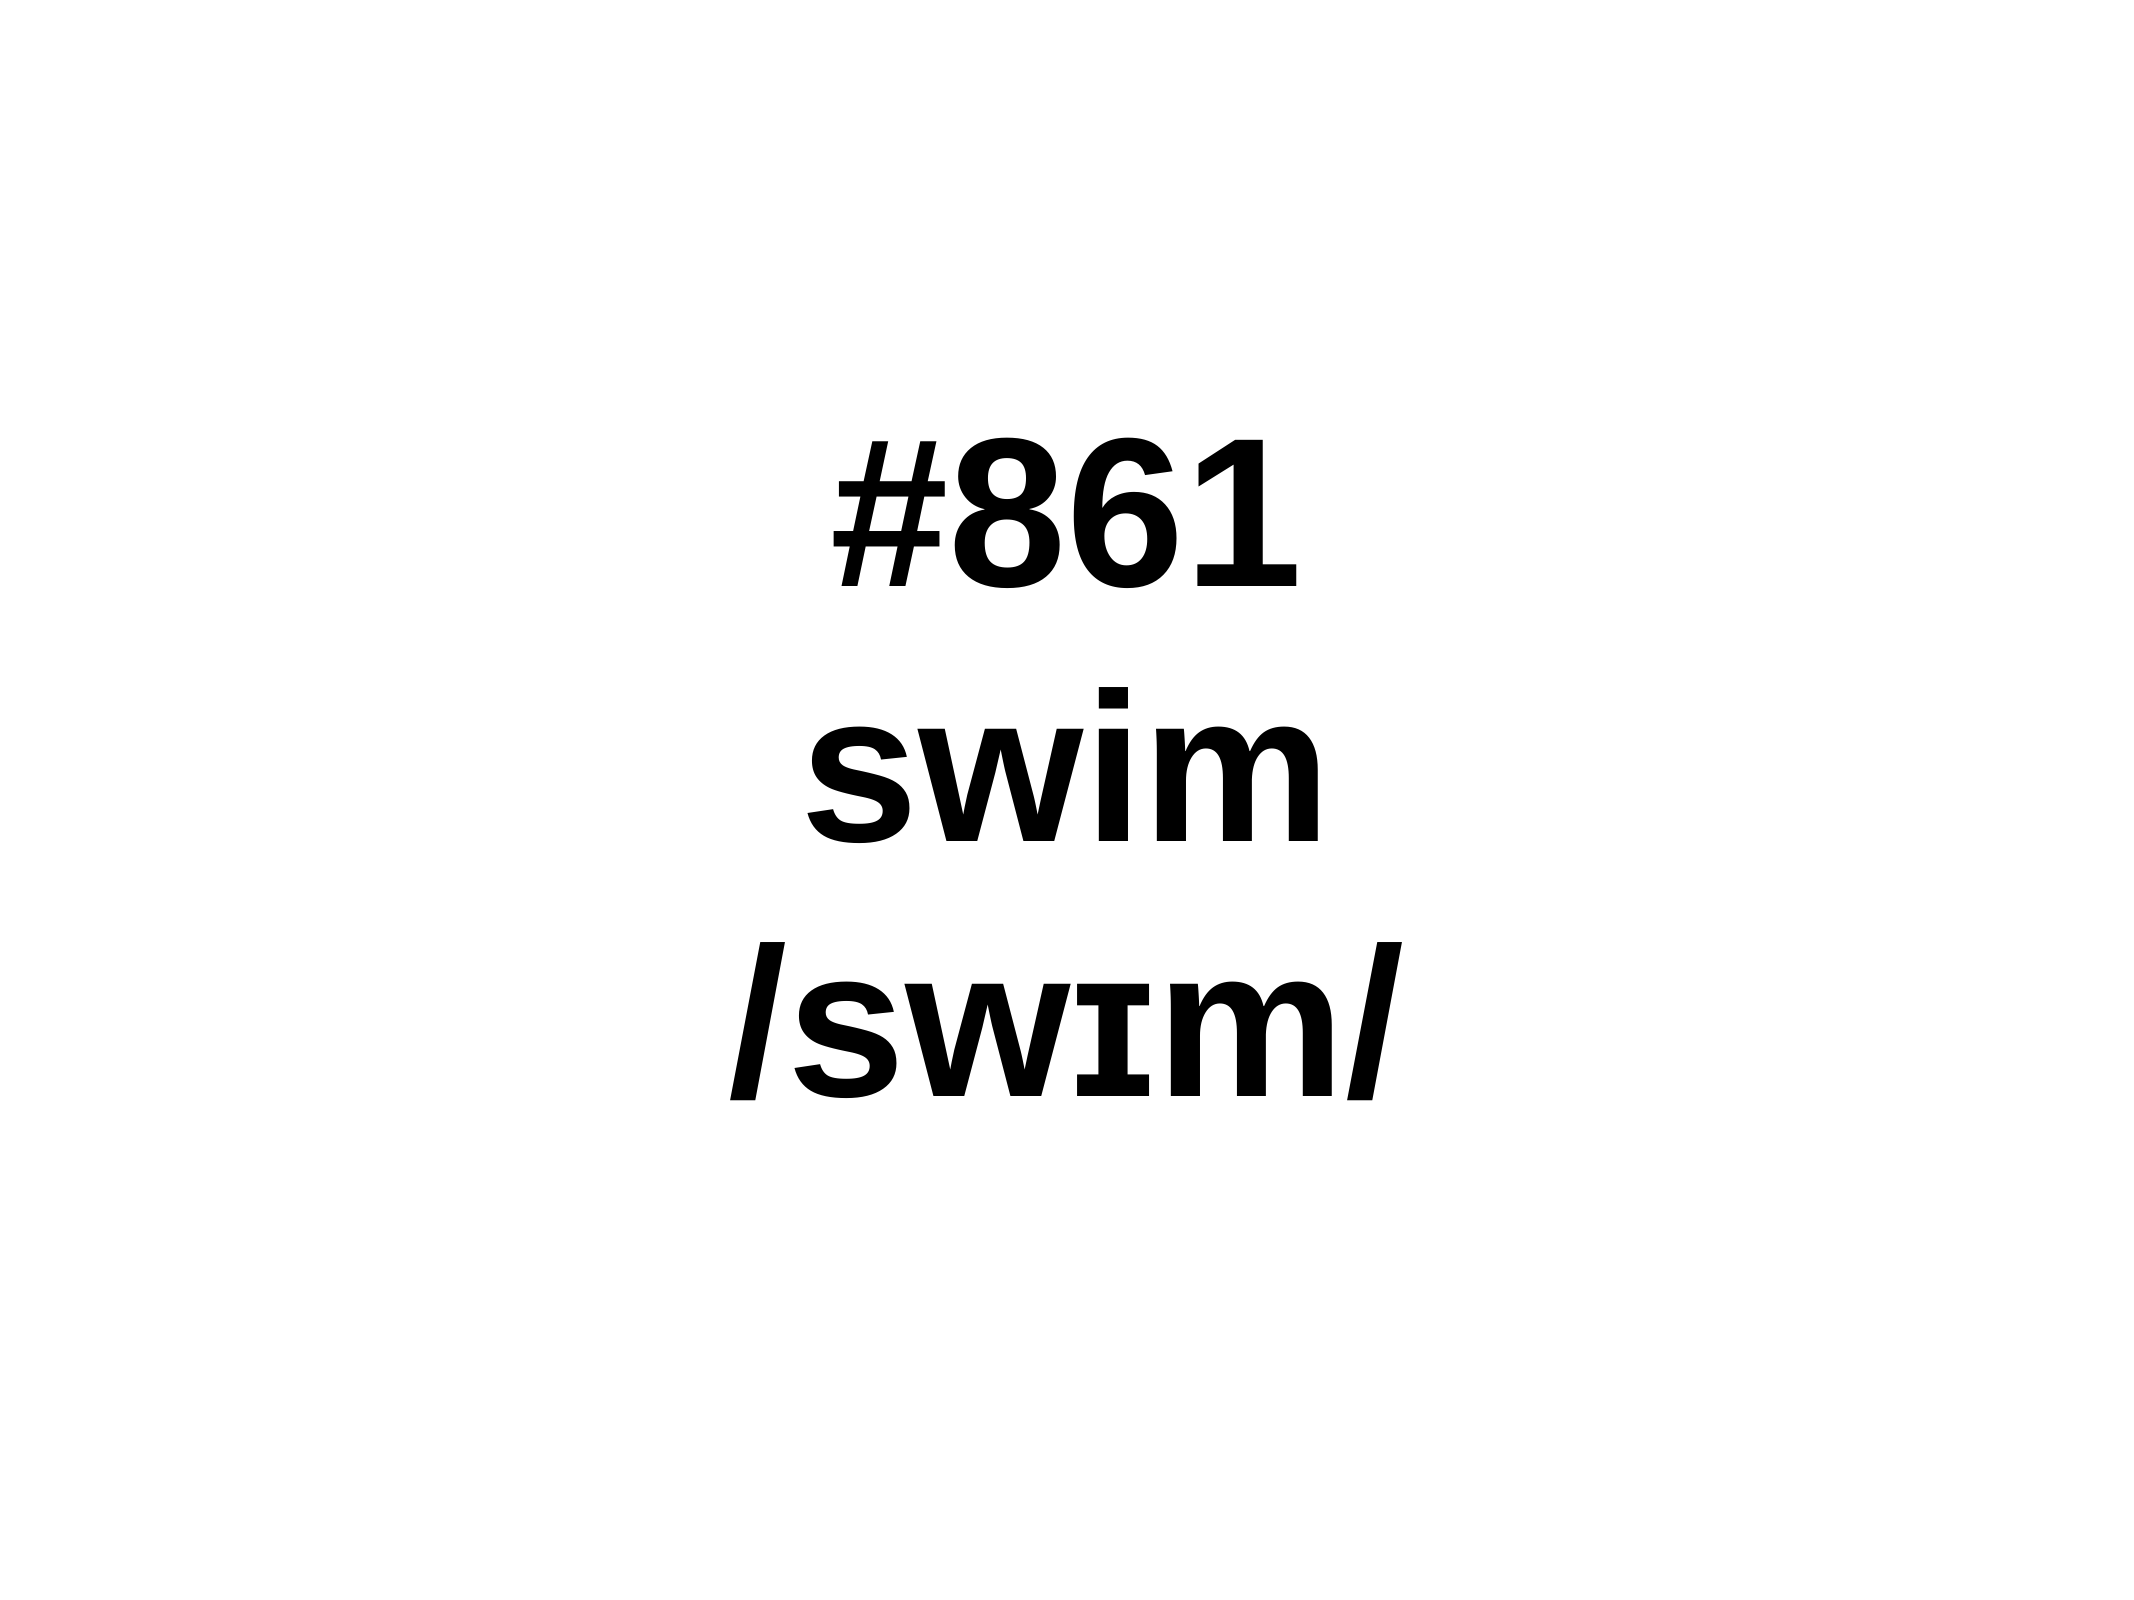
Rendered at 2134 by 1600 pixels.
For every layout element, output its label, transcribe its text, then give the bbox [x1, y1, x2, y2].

list #861 swim /swɪm/ [207, 366, 1926, 1147]
